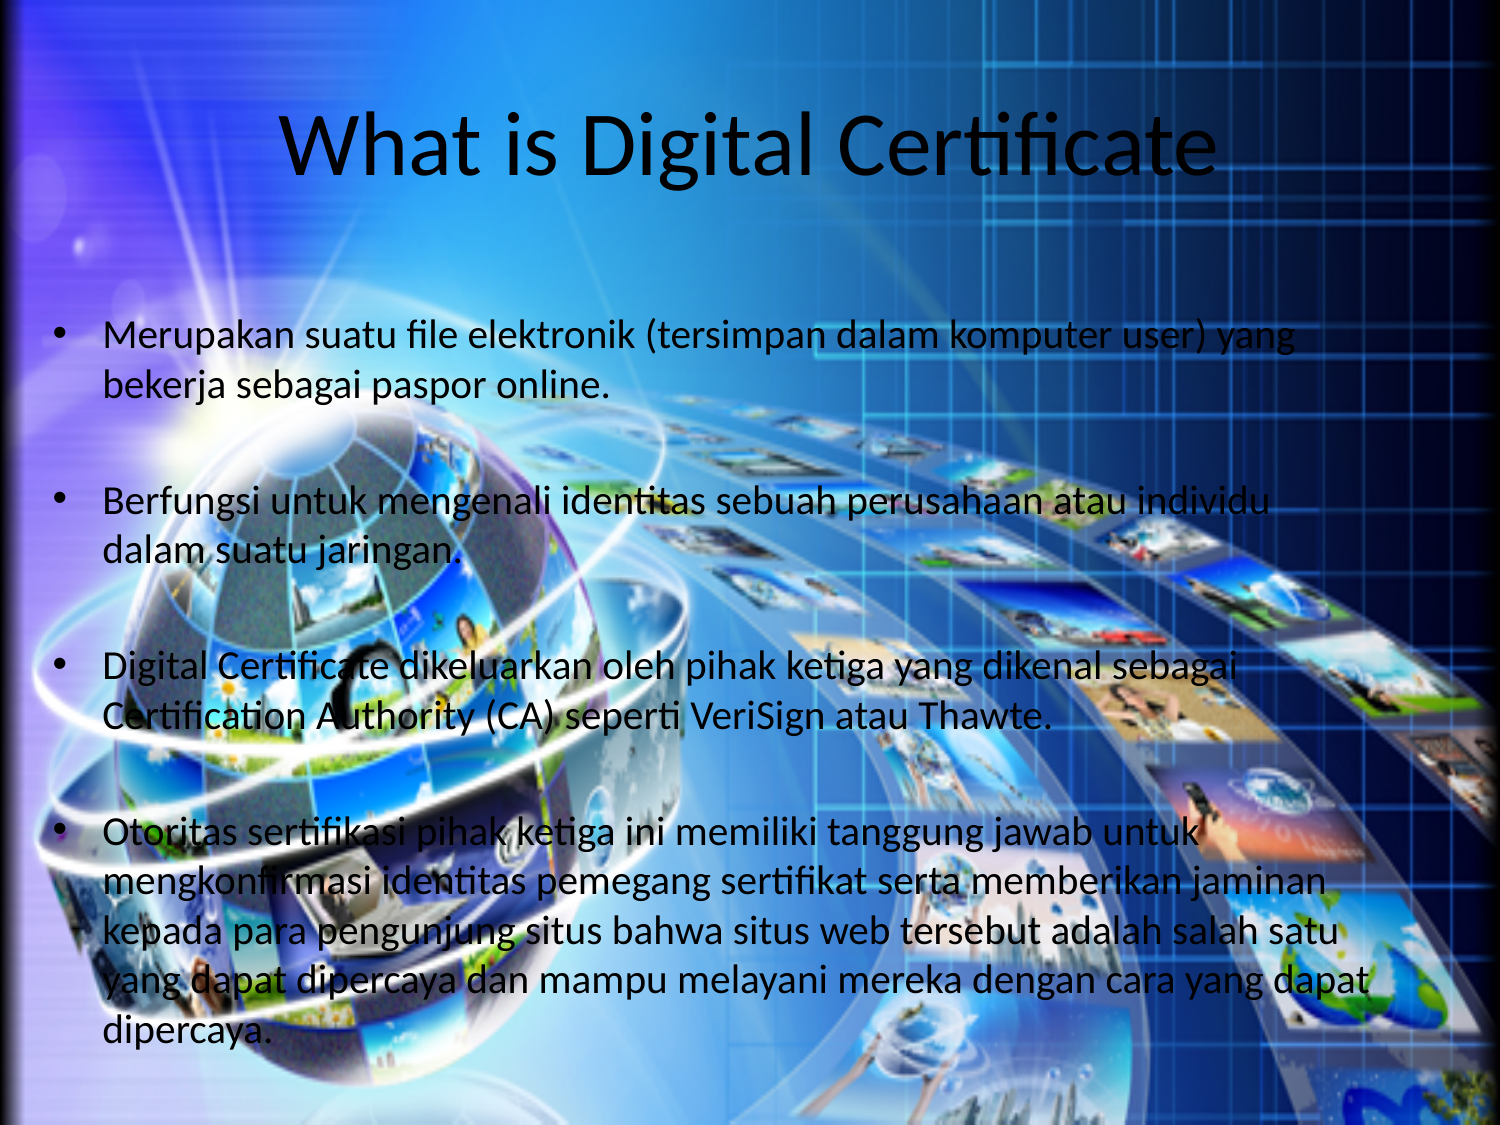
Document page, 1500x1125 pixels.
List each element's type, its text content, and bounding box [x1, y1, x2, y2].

picture [0, 0, 1500, 1125]
title What is Digital Certificate [75, 45, 1425, 233]
list Merupakan suatu file elektronik (tersimpan dalam komputer user) yang bekerja sebagai paspor online. Berfungsi untuk mengenali identitas sebuah perusahaan atau individu dalam suatu jaringan. Digital Certificate dikeluarkan oleh pihak ketiga yang dikenal sebagai Certification Authority (CA) seperti VeriSign atau Thawte. Otoritas sertifikasi pihak ketiga ini memiliki tanggung jawab untuk mengkonfirmasi identitas pemegang sertifikat serta memberikan jaminan kepada para pengunjung situs bahwa situs web tersebut adalah salah satu yang dapat dipercaya dan mampu melayani mereka dengan cara yang dapat dipercaya. [37, 299, 1388, 1063]
